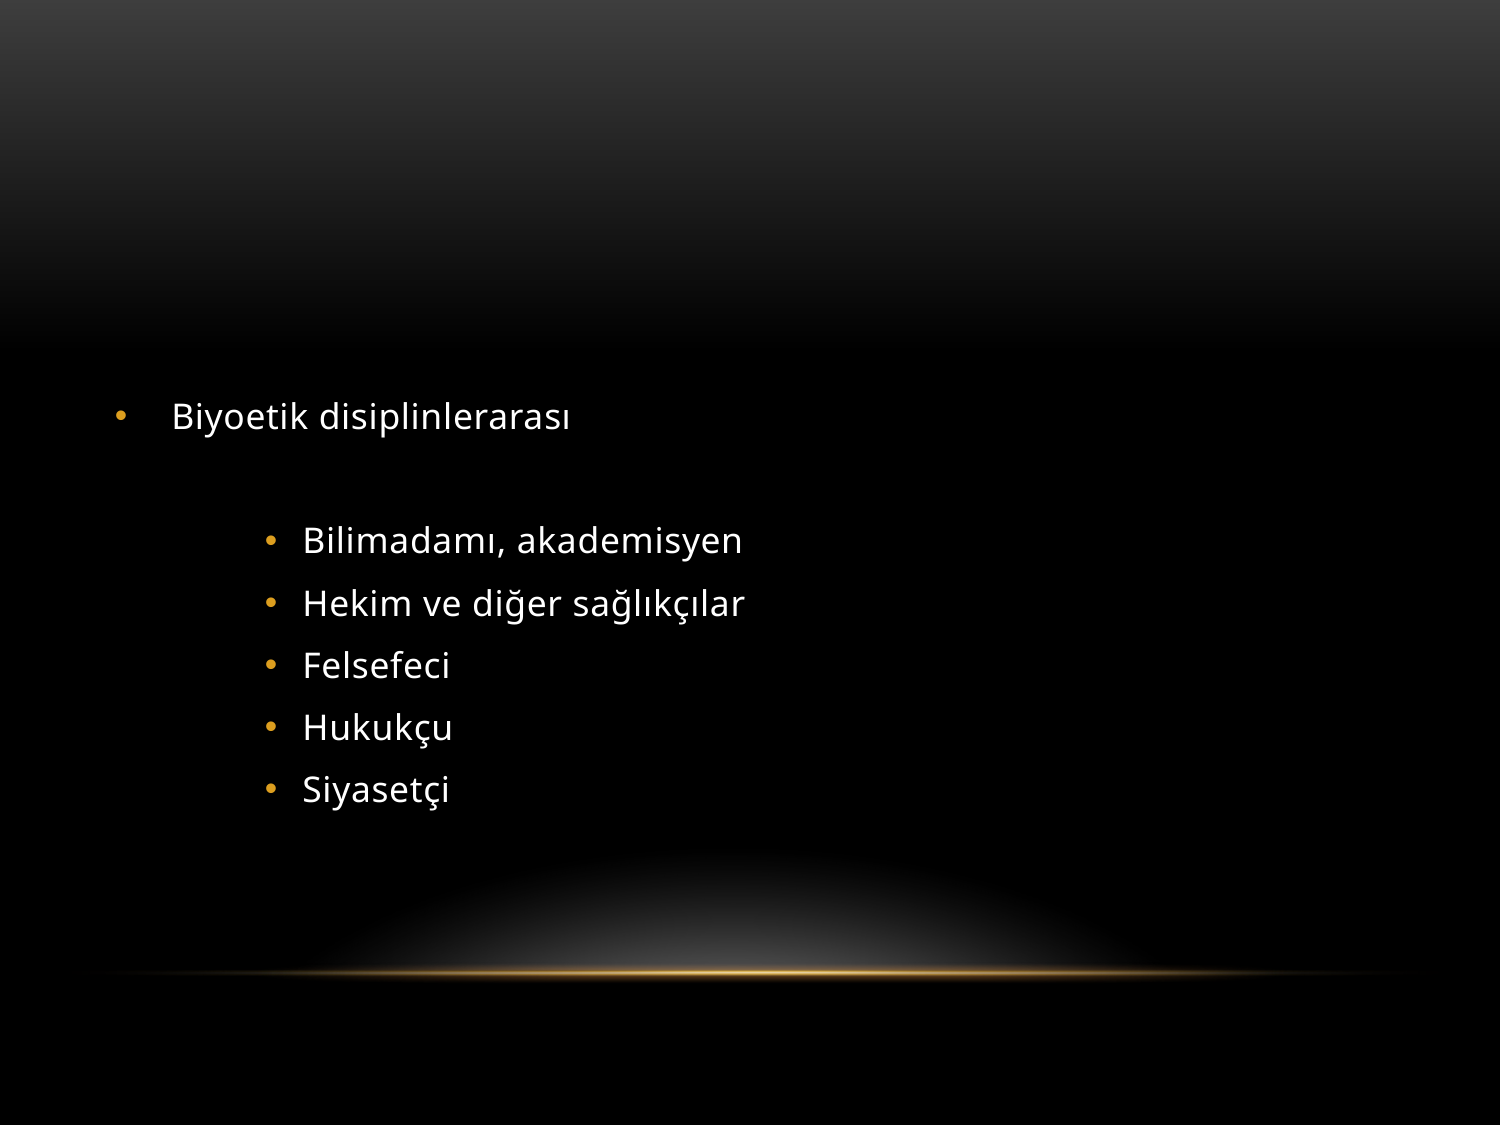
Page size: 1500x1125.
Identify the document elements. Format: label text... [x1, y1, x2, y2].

list Biyoetik disiplinlerarası Bilimadamı, akademisyen Hekim ve diğer sağlıkçılar Felsefeci Hukukçu Siyasetçi [99, 262, 1400, 938]
picture [0, 0, 1500, 1125]
